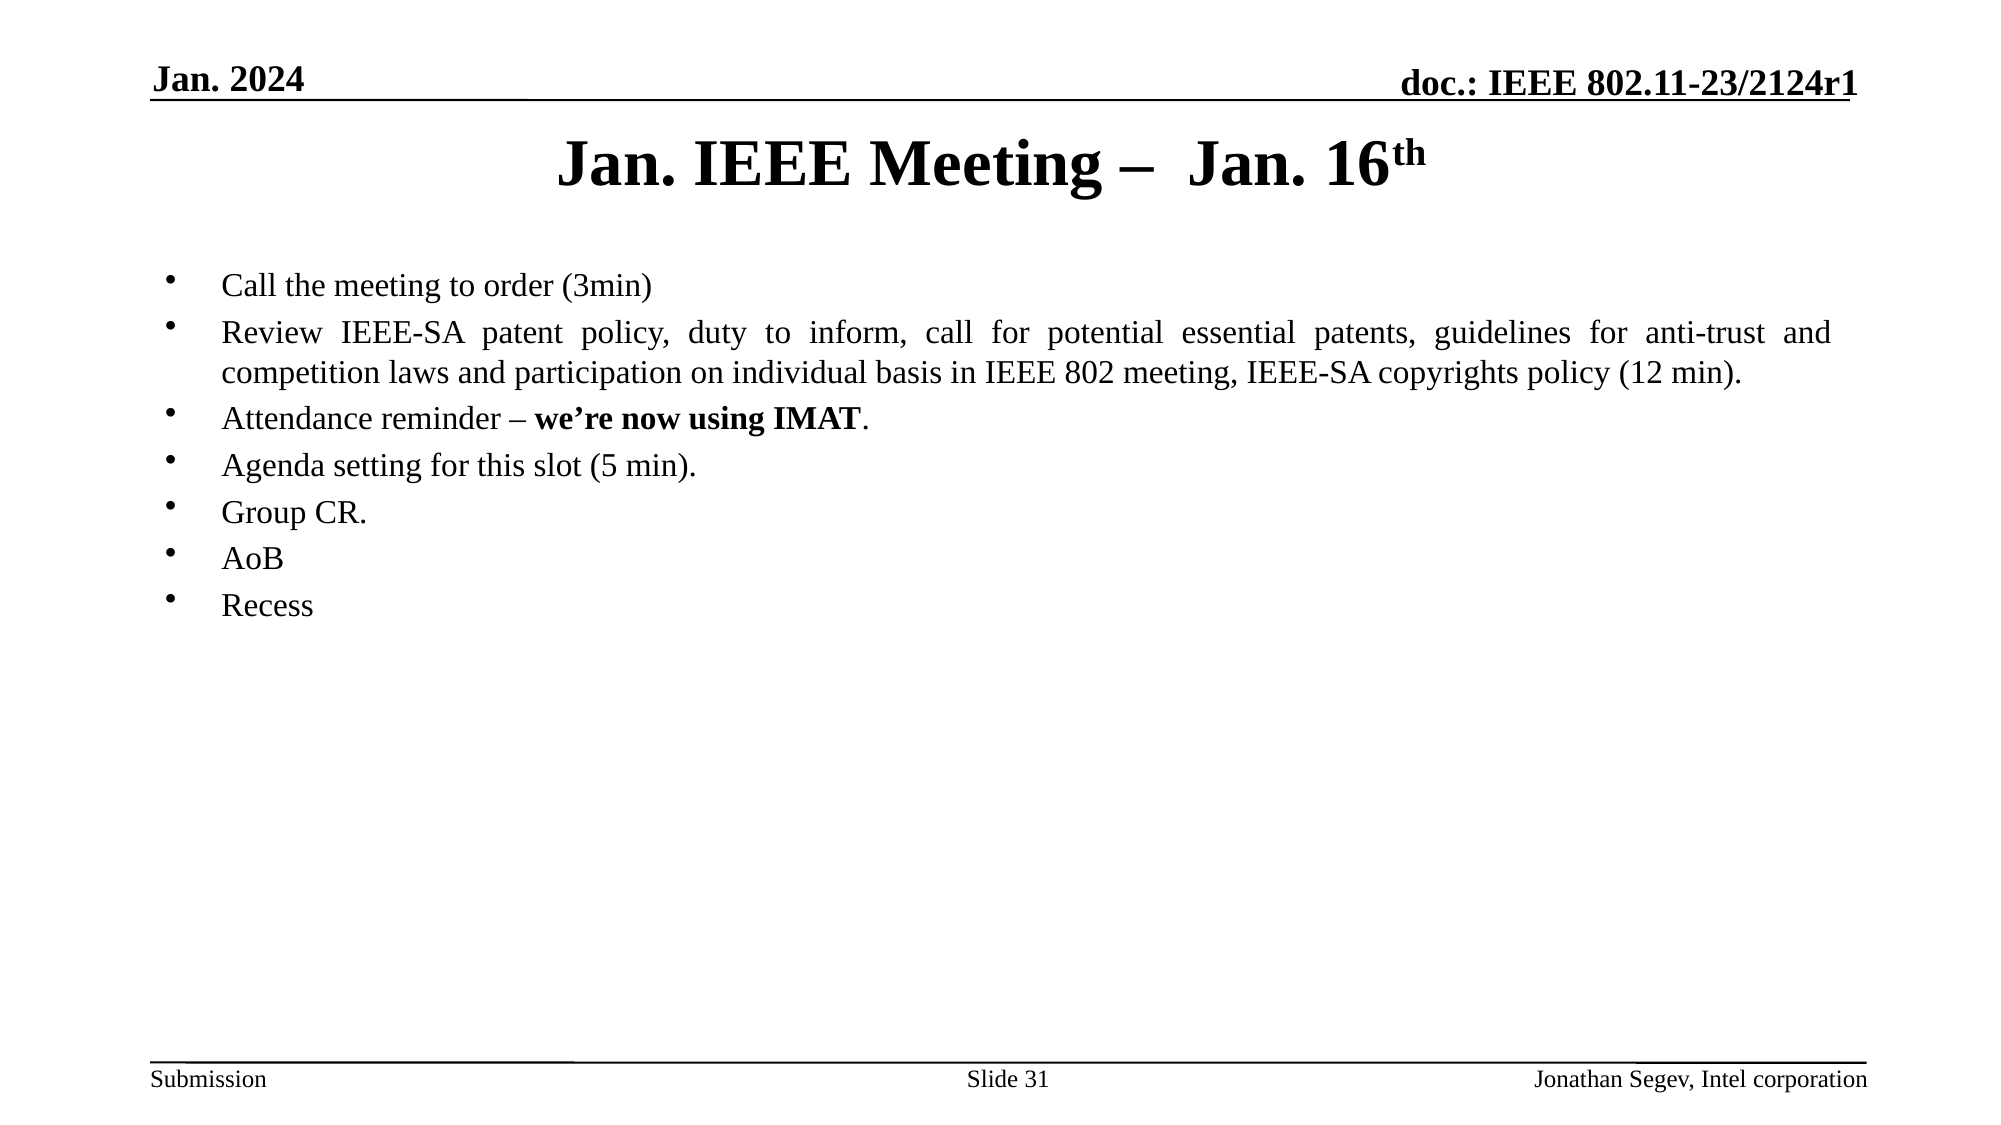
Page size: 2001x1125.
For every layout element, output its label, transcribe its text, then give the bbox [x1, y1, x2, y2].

slide_number Slide 31 [950, 1061, 1067, 1123]
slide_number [152, 54, 563, 100]
title Jan. IEEE Meeting – Jan. 16th [149, 112, 1850, 205]
list Call the meeting to order (3min) Review IEEE-SA patent policy, duty to inform, call for potential essential patents, guidelines for anti-trust and competition laws and participation on individual basis in IEEE 802 meeting, IEEE-SA copyrights policy (12 min). Attendance reminder – we’re now using IMAT. Agenda setting for this slot (5 min). Group CR. AoB Recess [149, 255, 1850, 1048]
footer Jonathan Segev, Intel corporation [1171, 1061, 1869, 1093]
